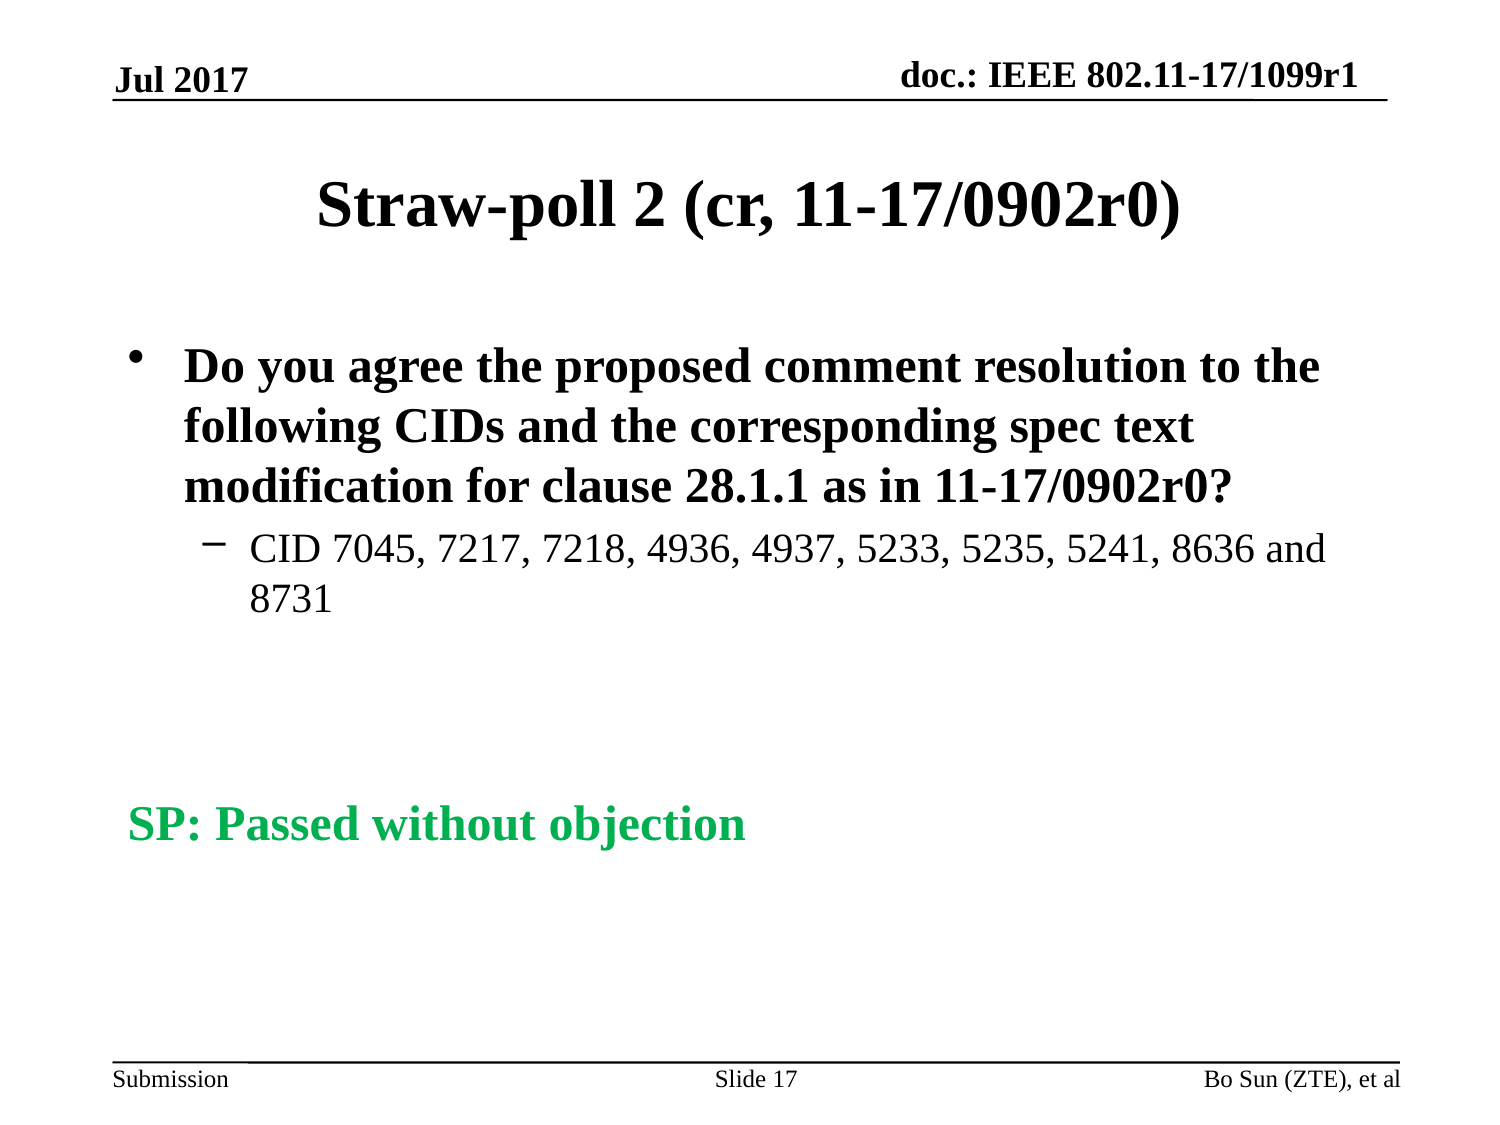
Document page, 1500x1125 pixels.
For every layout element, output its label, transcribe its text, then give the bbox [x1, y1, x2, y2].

footer Bo Sun (ZTE), et al [1200, 1061, 1402, 1093]
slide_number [114, 54, 251, 101]
title Straw-poll 2 (cr, 11-17/0902r0) [112, 112, 1388, 288]
list Do you agree the proposed comment resolution to the following CIDs and the corresponding spec text modification for clause 28.1.1 as in 11-17/0902r0? CID 7045, 7217, 7218, 4936, 4937, 5233, 5235, 5241, 8636 and 8731 SP: Passed without objection [112, 324, 1388, 1000]
slide_number Slide 17 [712, 1061, 800, 1093]
